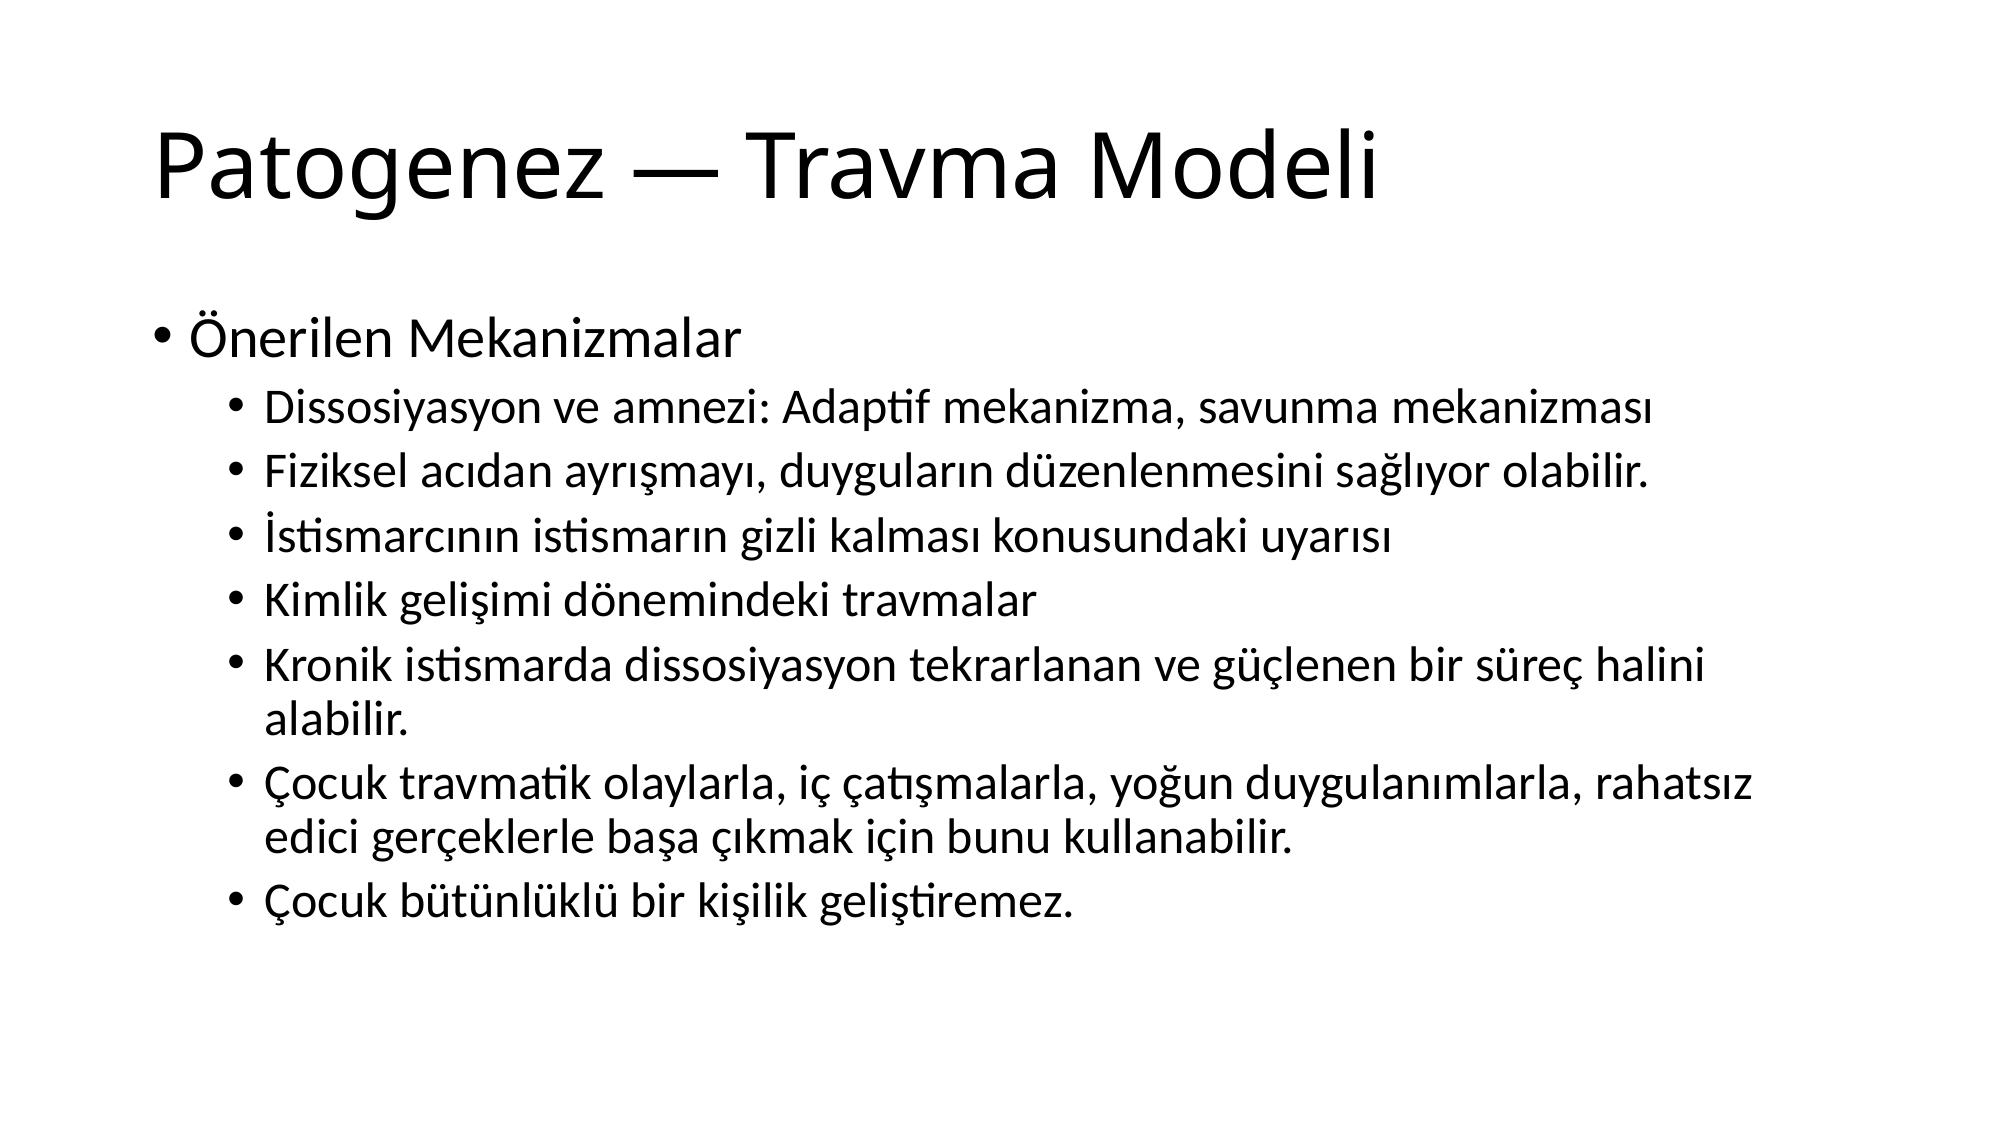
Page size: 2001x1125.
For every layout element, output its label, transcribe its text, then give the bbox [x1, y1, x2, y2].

list Önerilen Mekanizmalar Dissosiyasyon ve amnezi: Adaptif mekanizma, savunma mekanizması Fiziksel acıdan ayrışmayı, duyguların düzenlenmesini sağlıyor olabilir. İstismarcının istismarın gizli kalması konusundaki uyarısı Kimlik gelişimi dönemindeki travmalar Kronik istismarda dissosiyasyon tekrarlanan ve güçlenen bir süreç halini alabilir. Çocuk travmatik olaylarla, iç çatışmalarla, yoğun duygulanımlarla, rahatsız edici gerçeklerle başa çıkmak için bunu kullanabilir. Çocuk bütünlüklü bir kişilik geliştiremez. [137, 299, 1863, 1014]
title Patogenez — Travma Modeli [137, 59, 1863, 278]
